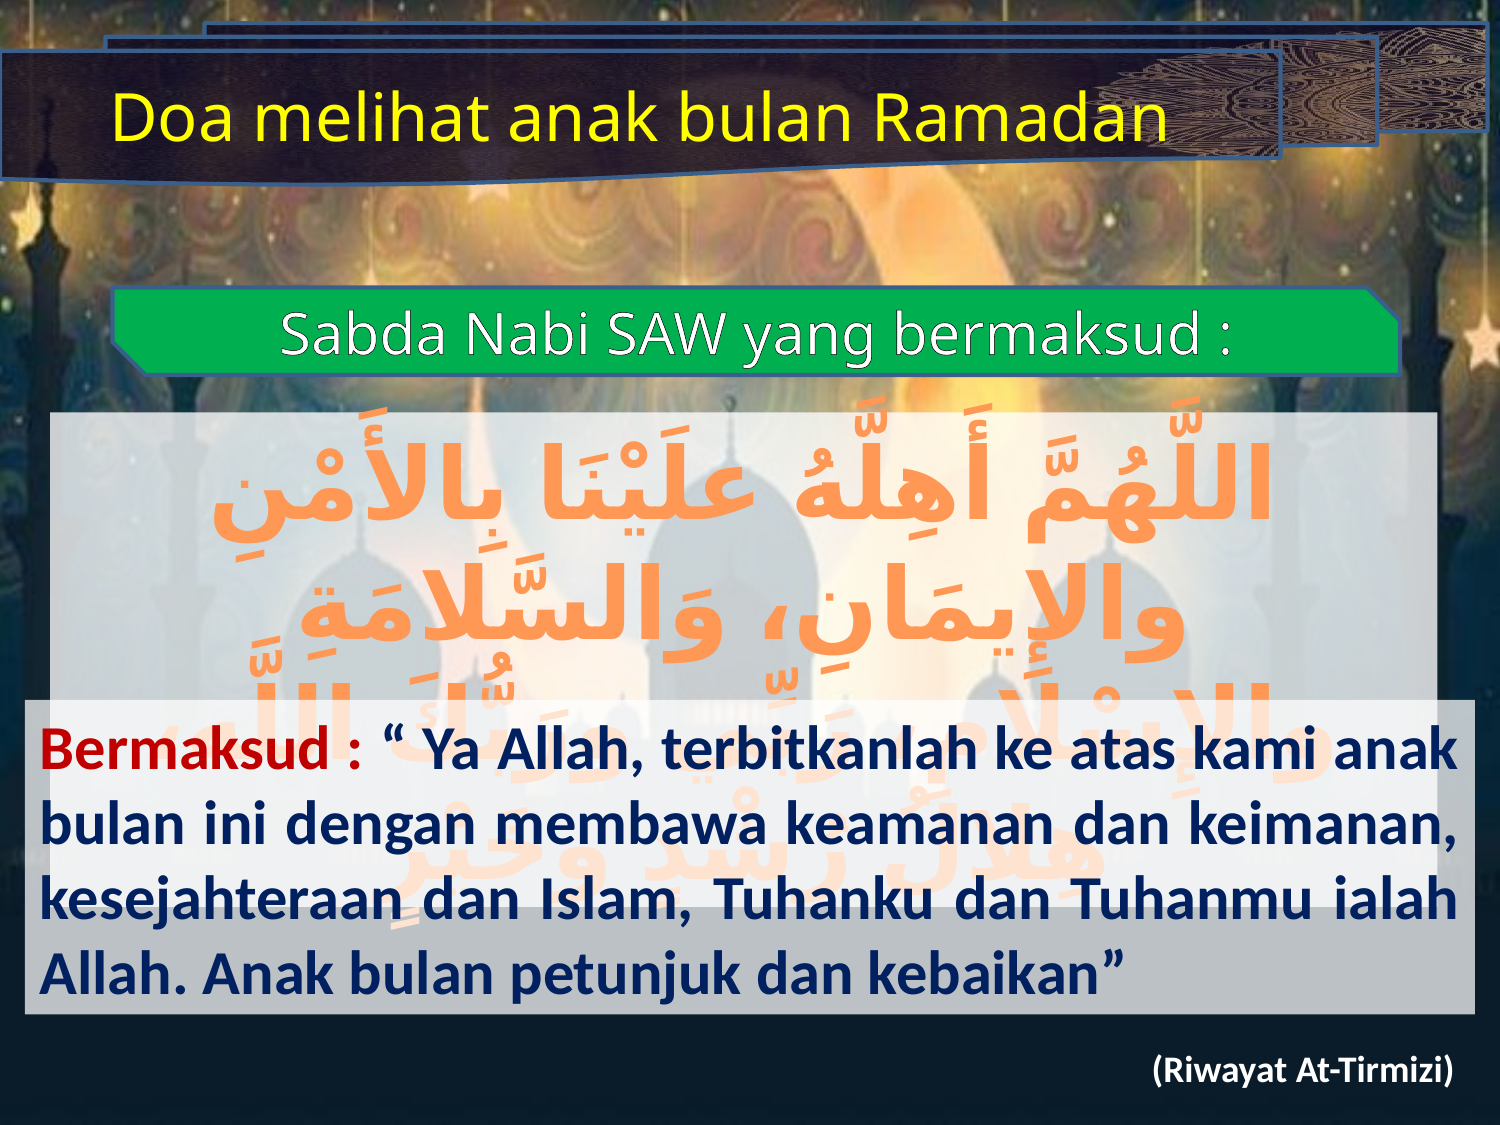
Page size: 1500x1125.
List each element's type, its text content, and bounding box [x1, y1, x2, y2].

picture [0, 0, 1500, 1125]
text_box Sabda Nabi SAW yang bermaksud : [110, 285, 1403, 378]
text_box Doa melihat anak bulan Ramadan [0, 21, 1490, 187]
text_box اللَّهُمَّ أَهِلَّهُ علَيْنَا بِالأَمْنِ والإِيمَانِ، وَالسَّلامَةِ والإِسْلامِ، رَبِّي ورَبُّكَ اللَّه، هِلالُ رُشْدٍ وخَيْرٍ [50, 412, 1438, 699]
text_box Bermaksud : “ Ya Allah, terbitkanlah ke atas kami anak bulan ini dengan membawa keamanan dan keimanan, kesejahteraan dan Islam, Tuhanku dan Tuhanmu ialah Allah. Anak bulan petunjuk dan kebaikan” [24, 699, 1475, 1015]
text_box (Riwayat At-Tirmizi) [1128, 1037, 1470, 1098]
